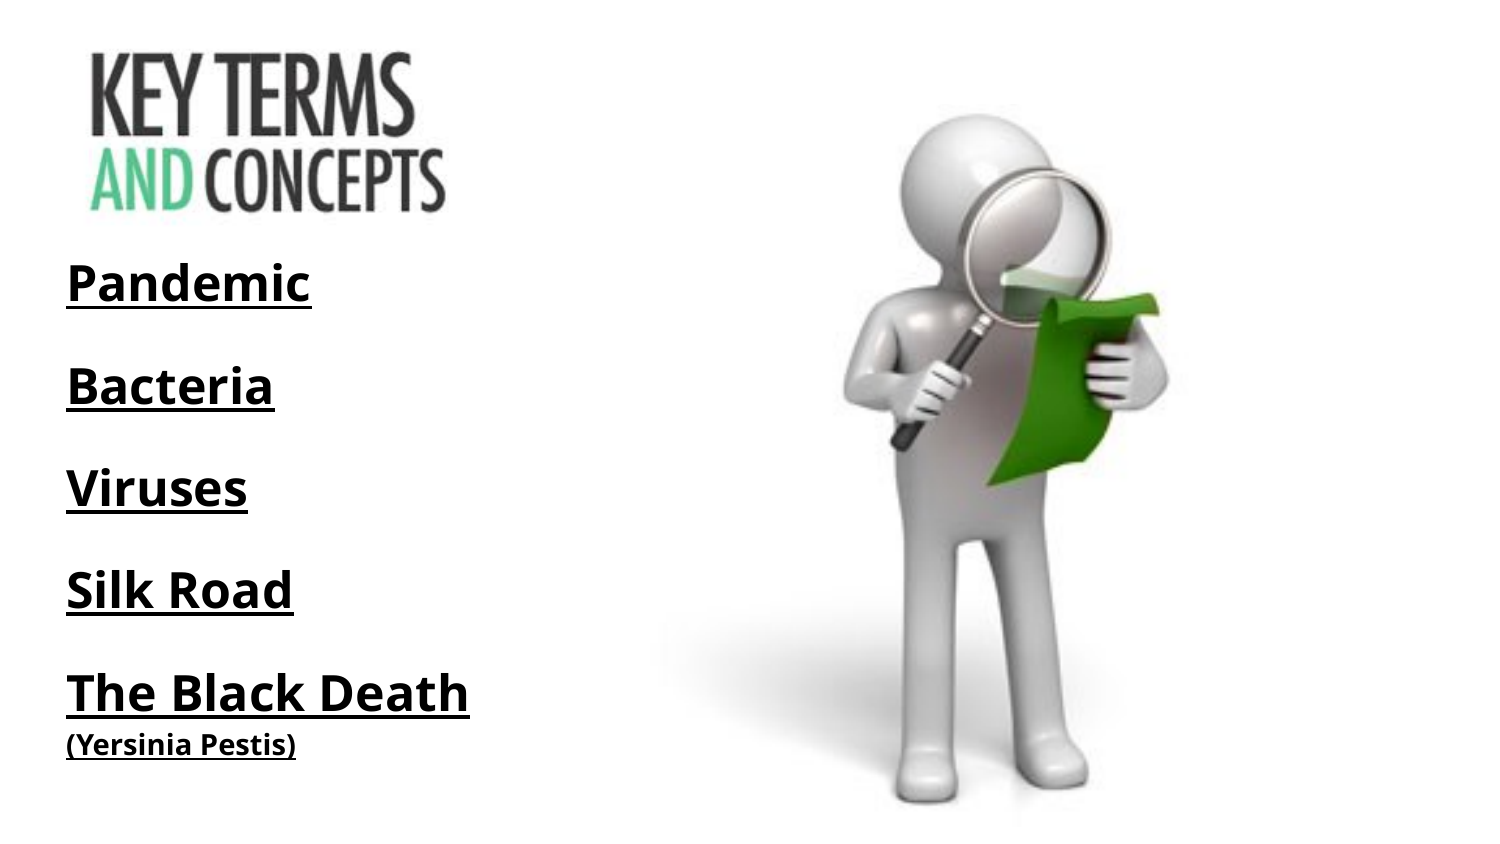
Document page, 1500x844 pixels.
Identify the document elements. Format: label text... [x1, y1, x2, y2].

list Pandemic Bacteria Viruses Silk Road The Black Death (Yersinia Pestis) [51, 261, 512, 793]
picture [35, 0, 527, 252]
picture [626, 104, 1384, 828]
